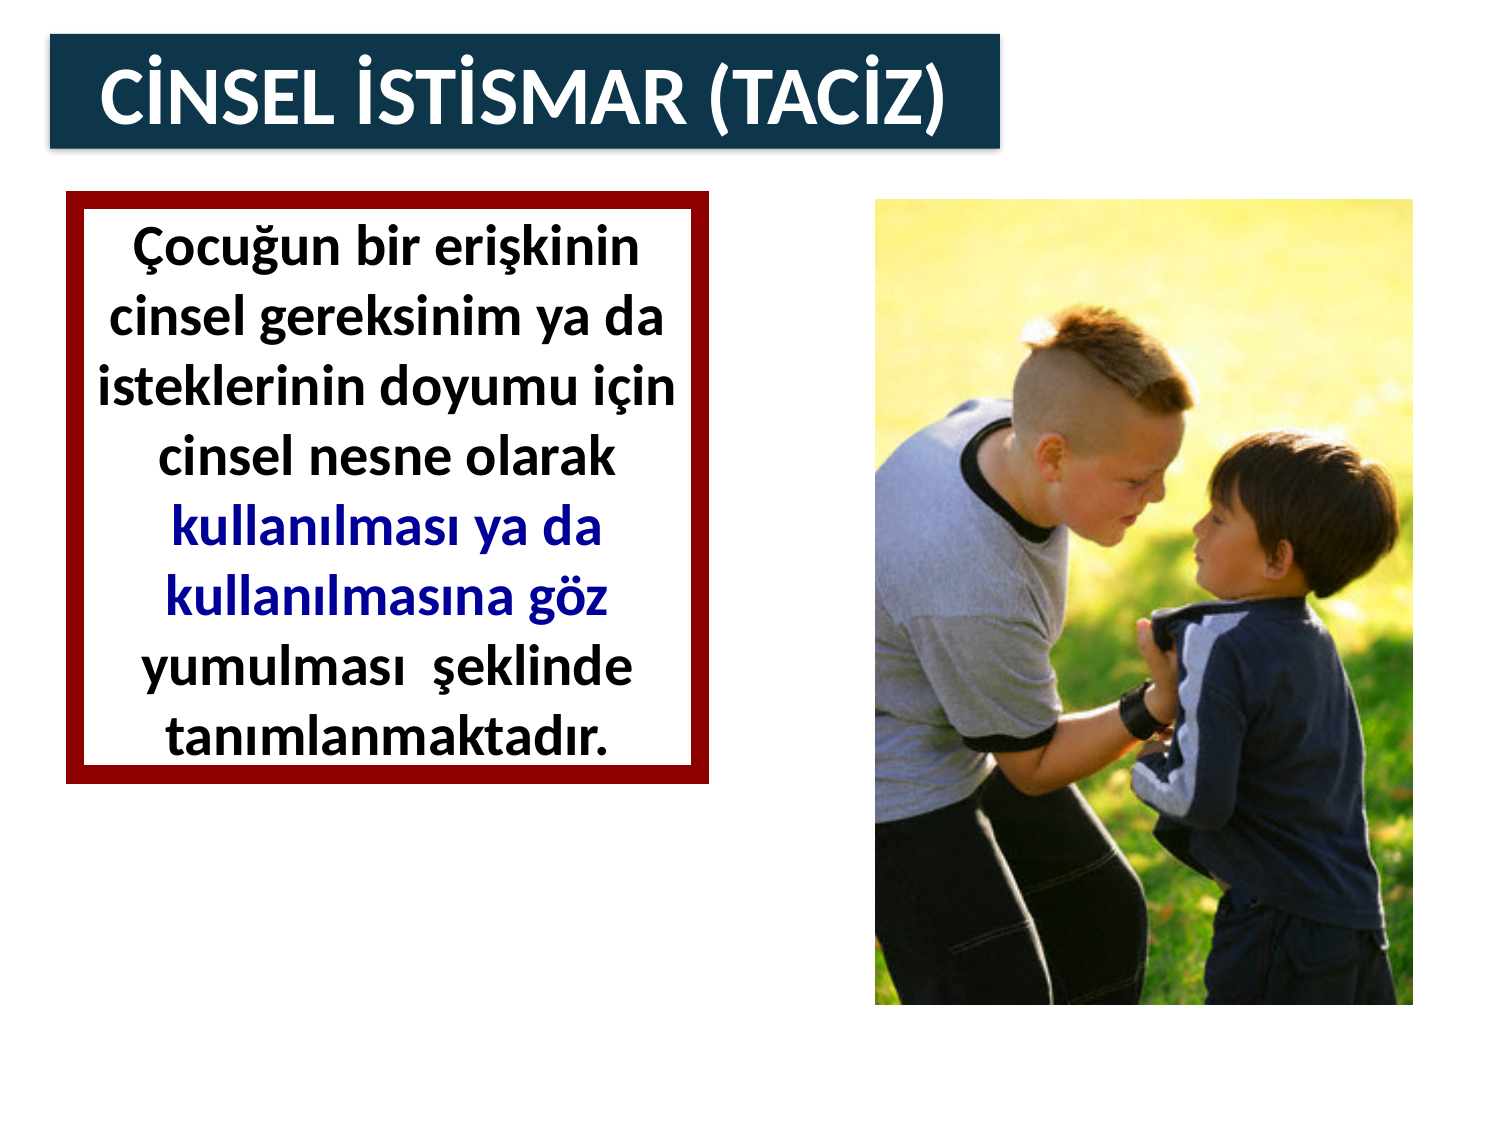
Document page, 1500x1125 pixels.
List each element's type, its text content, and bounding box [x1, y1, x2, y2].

picture [874, 199, 1413, 1005]
text_box Çocuğun bir erişkinin cinsel gereksinim ya da isteklerinin doyumu için cinsel nesne olarak kullanılması ya da kullanılmasına göz yumulması şeklinde tanımlanmaktadır. [75, 199, 700, 775]
text_box CİNSEL İSTİSMAR (TACİZ) [50, 33, 1000, 149]
